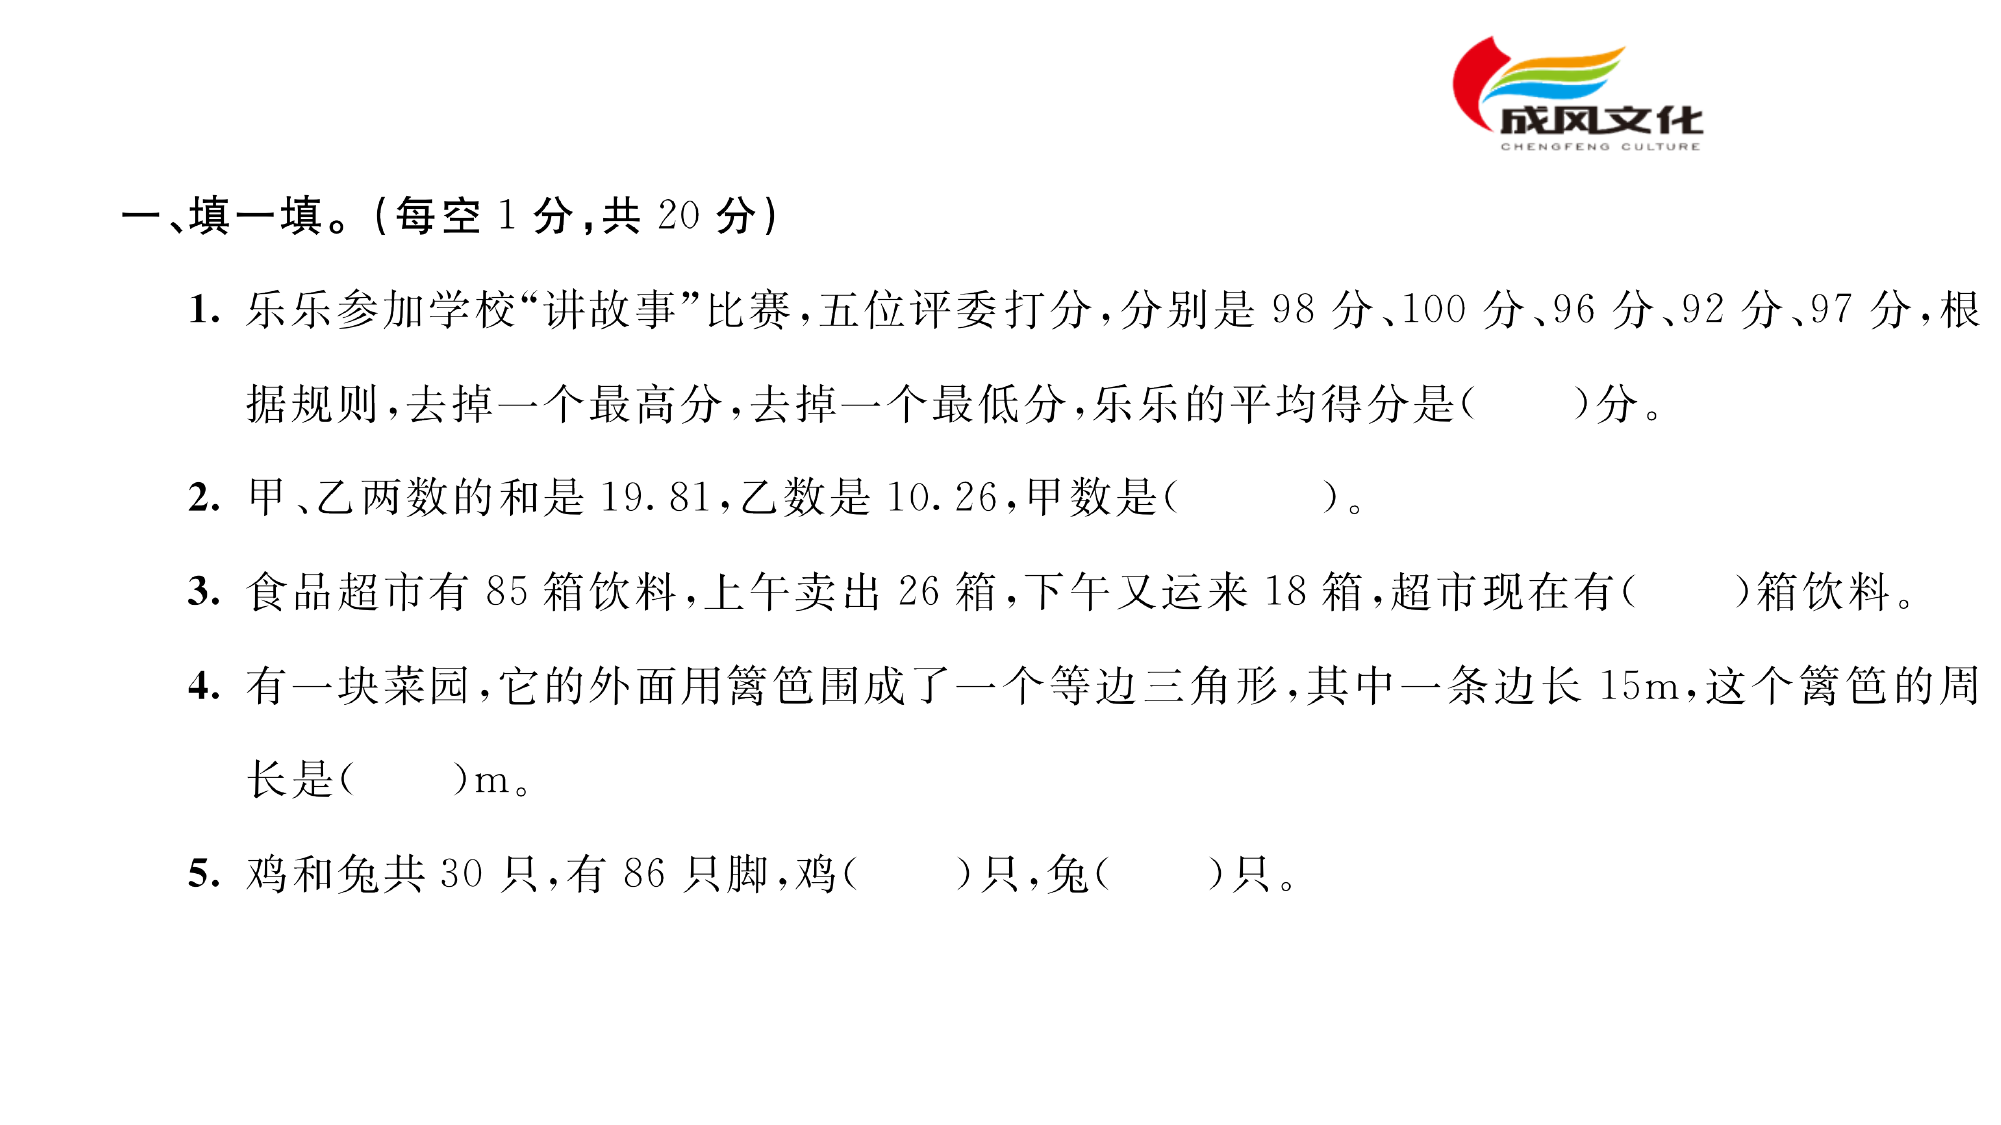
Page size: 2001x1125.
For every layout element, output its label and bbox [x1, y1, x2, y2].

picture [118, 30, 2000, 927]
